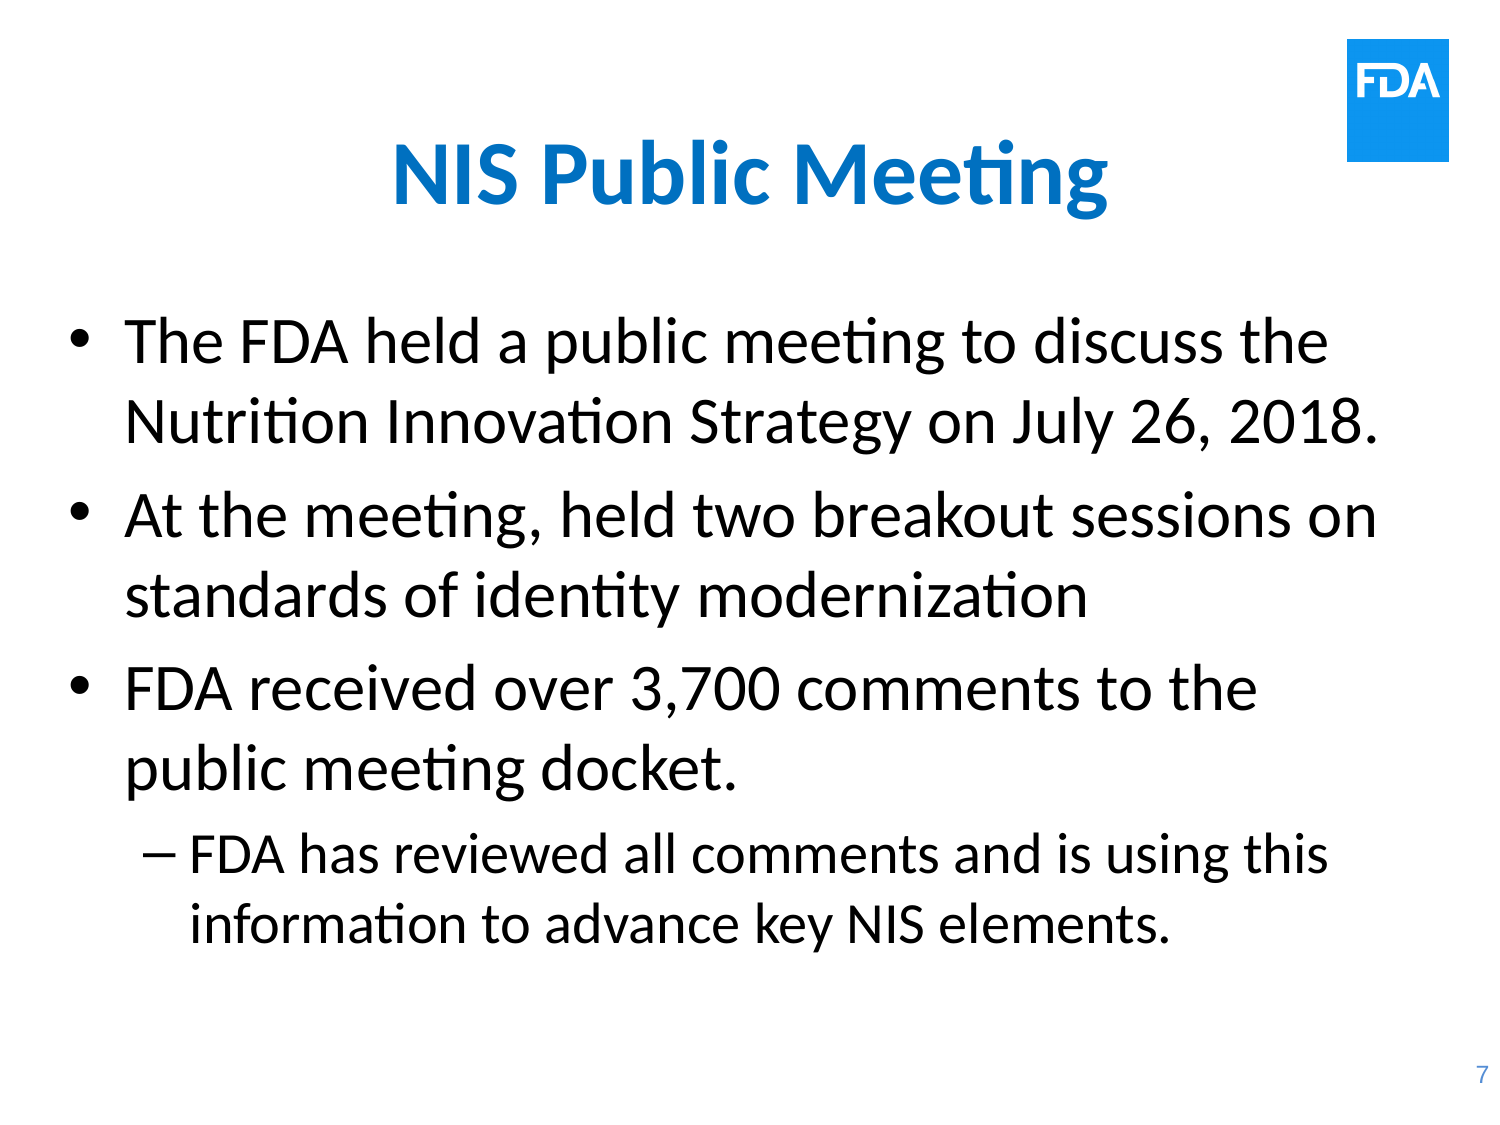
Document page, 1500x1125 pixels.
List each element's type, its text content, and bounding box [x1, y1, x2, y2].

list The FDA held a public meeting to discuss the Nutrition Innovation Strategy on July 26, 2018. At the meeting, held two breakout sessions on standards of identity modernization FDA received over 3,700 comments to the public meeting docket. FDA has reviewed all comments and is using this information to advance key NIS elements. [53, 289, 1449, 1033]
title NIS Public Meeting [53, 91, 1449, 244]
picture [1347, 39, 1449, 91]
